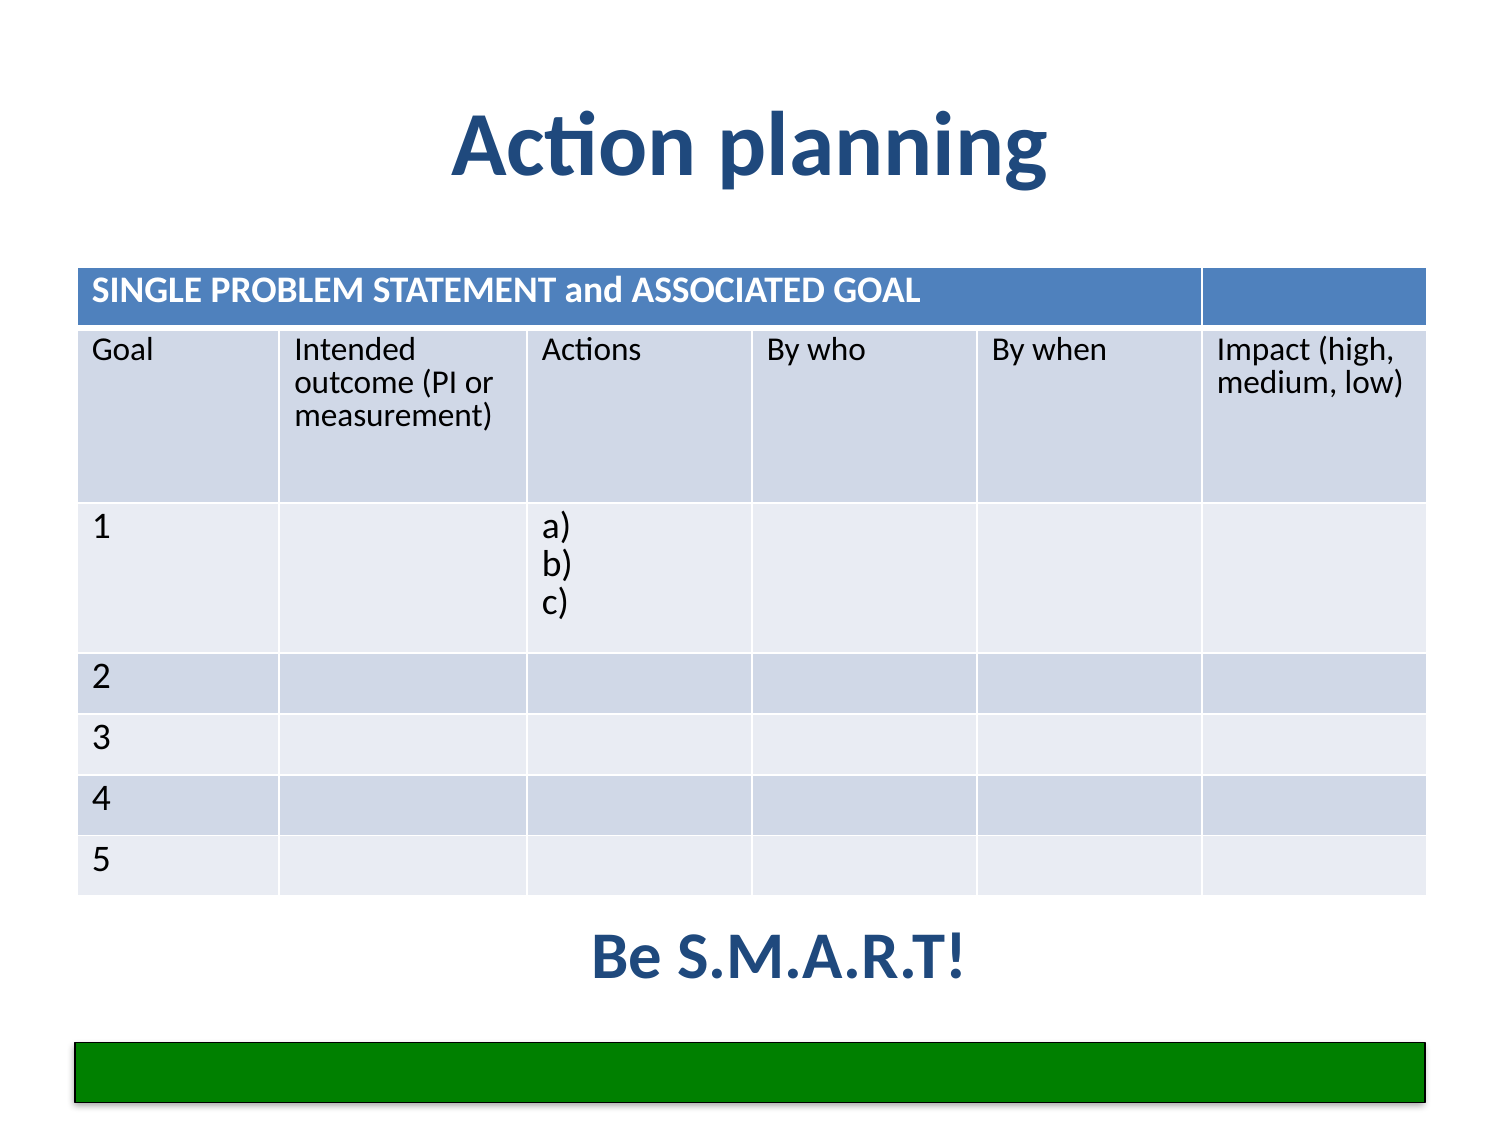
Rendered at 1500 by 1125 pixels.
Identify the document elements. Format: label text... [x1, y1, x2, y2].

table_cell [280, 836, 526, 895]
table_cell [978, 504, 1201, 652]
table_cell [978, 715, 1201, 774]
table_cell [753, 776, 976, 835]
table_cell [1203, 504, 1426, 652]
table_cell [753, 715, 976, 774]
table_cell [528, 776, 751, 835]
table_cell By who [753, 331, 976, 502]
table_cell 4 [78, 776, 278, 835]
table_cell Actions [528, 331, 751, 502]
table_cell a) b) c) [528, 504, 751, 652]
table_cell [528, 836, 751, 895]
table_header SINGLE PROBLEM STATEMENT and ASSOCIATED GOAL [78, 268, 1201, 325]
table_cell Impact (high, medium, low) [1203, 331, 1426, 502]
table_cell [280, 776, 526, 835]
table_cell [280, 715, 526, 774]
table_cell Goal [78, 331, 278, 502]
table_cell [753, 654, 976, 713]
text_box Be S.M.A.R.T! [549, 904, 1010, 1000]
table_cell [528, 654, 751, 713]
table_cell [978, 654, 1201, 713]
table_cell [1203, 776, 1426, 835]
title Action planning [75, 45, 1425, 233]
table_cell [280, 504, 526, 652]
table_cell [978, 836, 1201, 895]
table_cell [1203, 836, 1426, 895]
table_cell [753, 504, 976, 652]
table_cell Intended outcome (PI or measurement) [280, 331, 526, 502]
table_header [1203, 268, 1426, 325]
table_cell [753, 836, 976, 895]
table_cell [280, 654, 526, 713]
table_cell 5 [78, 836, 278, 895]
table_cell [978, 776, 1201, 835]
table_cell 1 [78, 504, 278, 652]
table_cell 2 [78, 654, 278, 713]
table_cell [1203, 654, 1426, 713]
table_cell 3 [78, 715, 278, 774]
table_cell By when [978, 331, 1201, 502]
table_cell [1203, 715, 1426, 774]
table_cell [528, 715, 751, 774]
